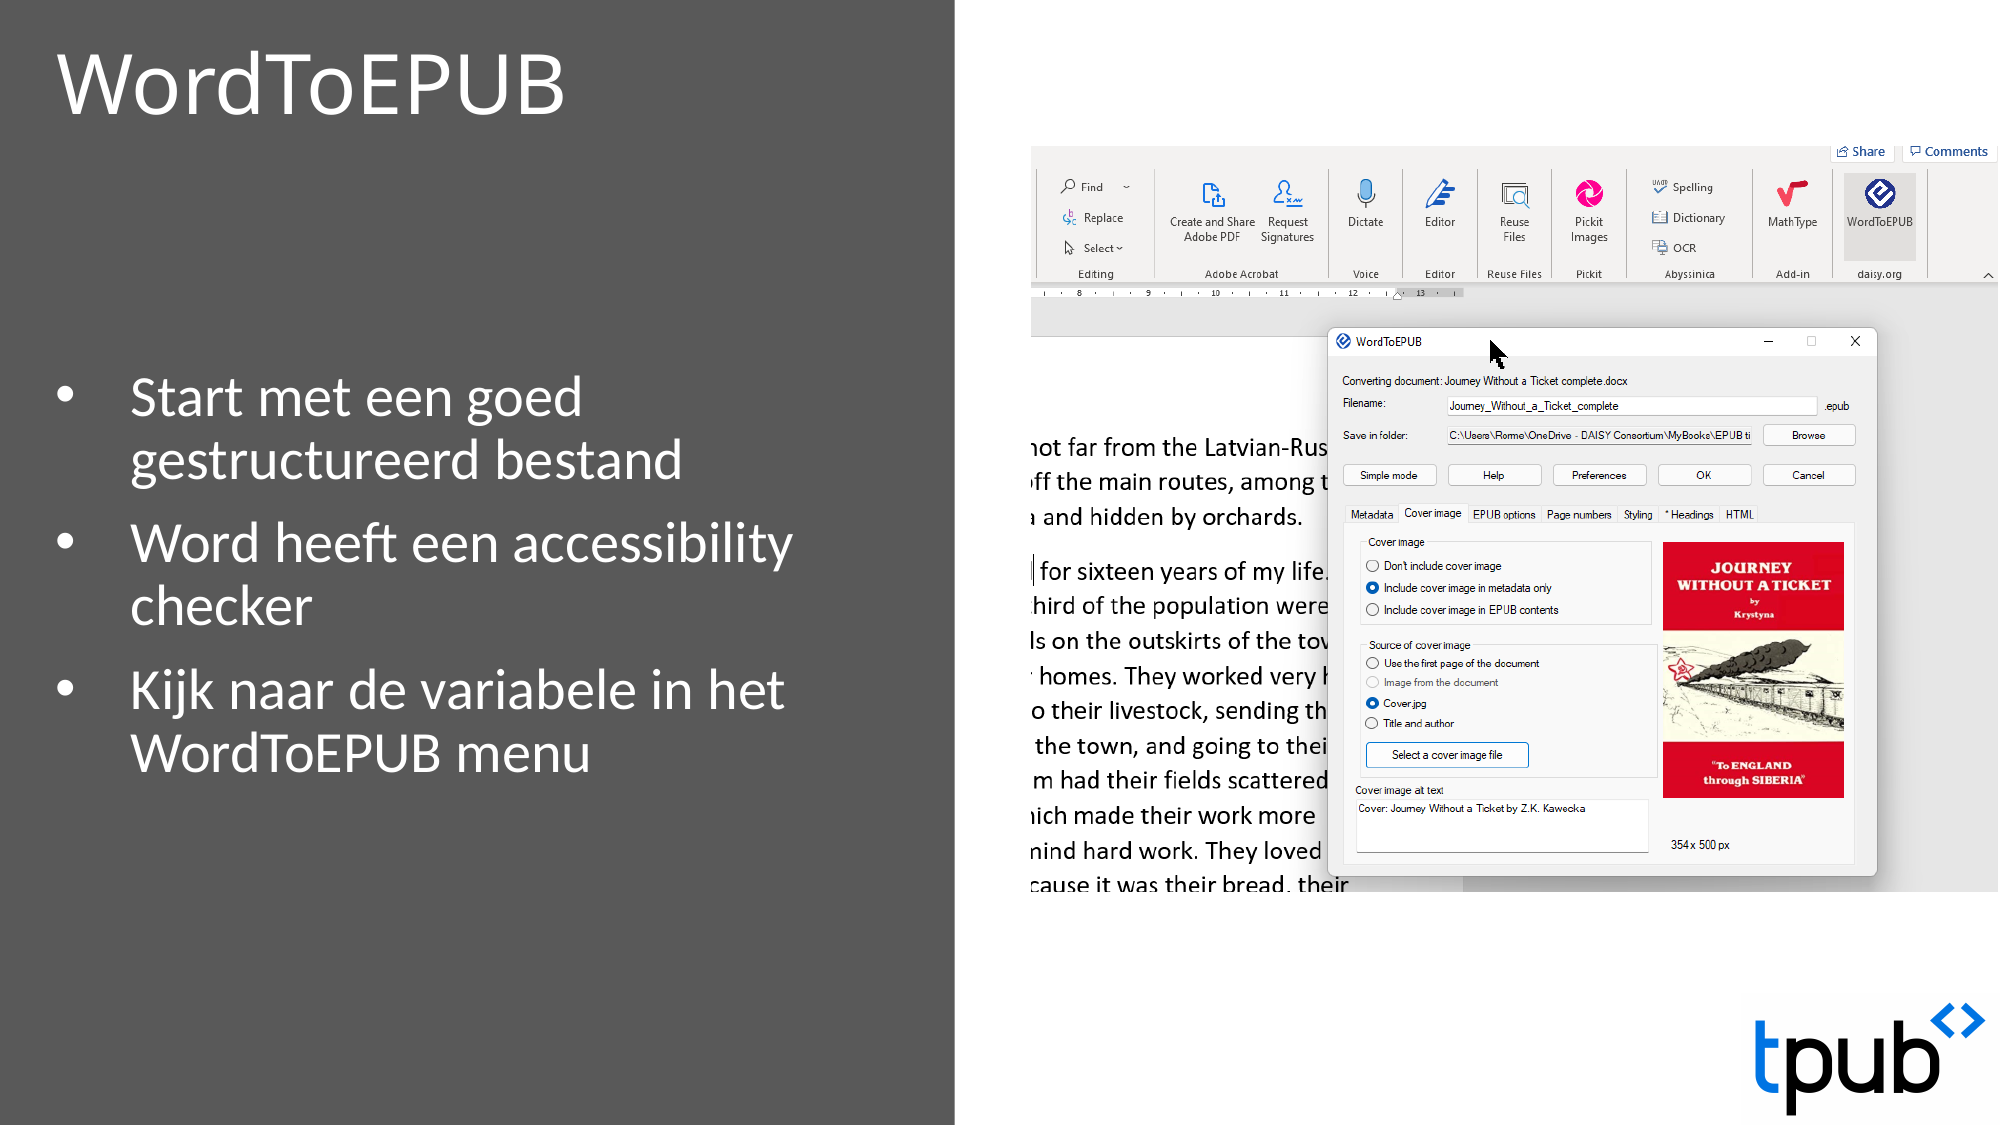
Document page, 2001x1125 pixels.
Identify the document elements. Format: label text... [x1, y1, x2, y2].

title WordToEPUB [40, 35, 895, 358]
list Start met een goed gestructureerd bestand Word heeft een accessibility checker Kijk naar de variabele in het WordToEPUB menu [40, 358, 895, 1076]
picture [1741, 993, 2000, 1125]
picture [1031, 146, 1998, 892]
